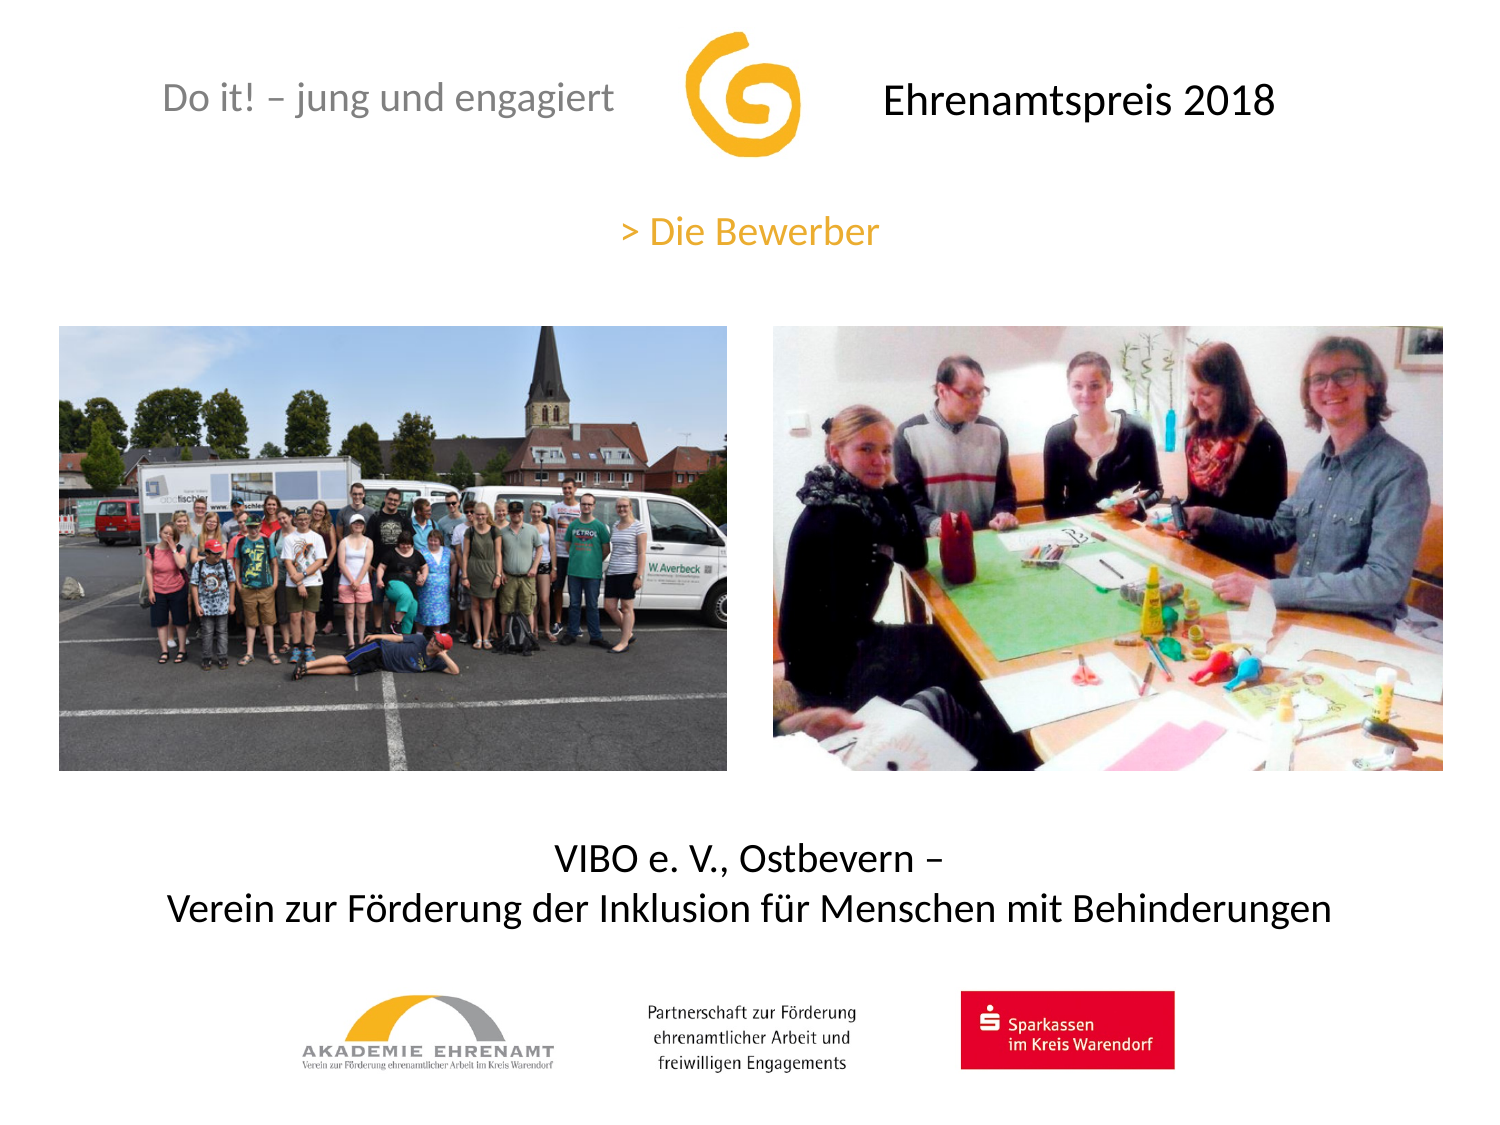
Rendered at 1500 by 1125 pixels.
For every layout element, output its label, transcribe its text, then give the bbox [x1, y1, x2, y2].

text_box Ehrenamtspreis 2018 [868, 62, 1319, 133]
picture [773, 326, 1443, 771]
picture [678, 27, 813, 163]
picture [59, 326, 727, 771]
picture [299, 987, 1176, 1075]
text_box > Die Bewerber [0, 196, 1500, 262]
text_box Do it! – jung und engagiert [147, 62, 652, 128]
text_box VIBO e. V., Ostbevern – Verein zur Förderung der Inklusion für Menschen mit Behinderungen [0, 823, 1500, 1024]
